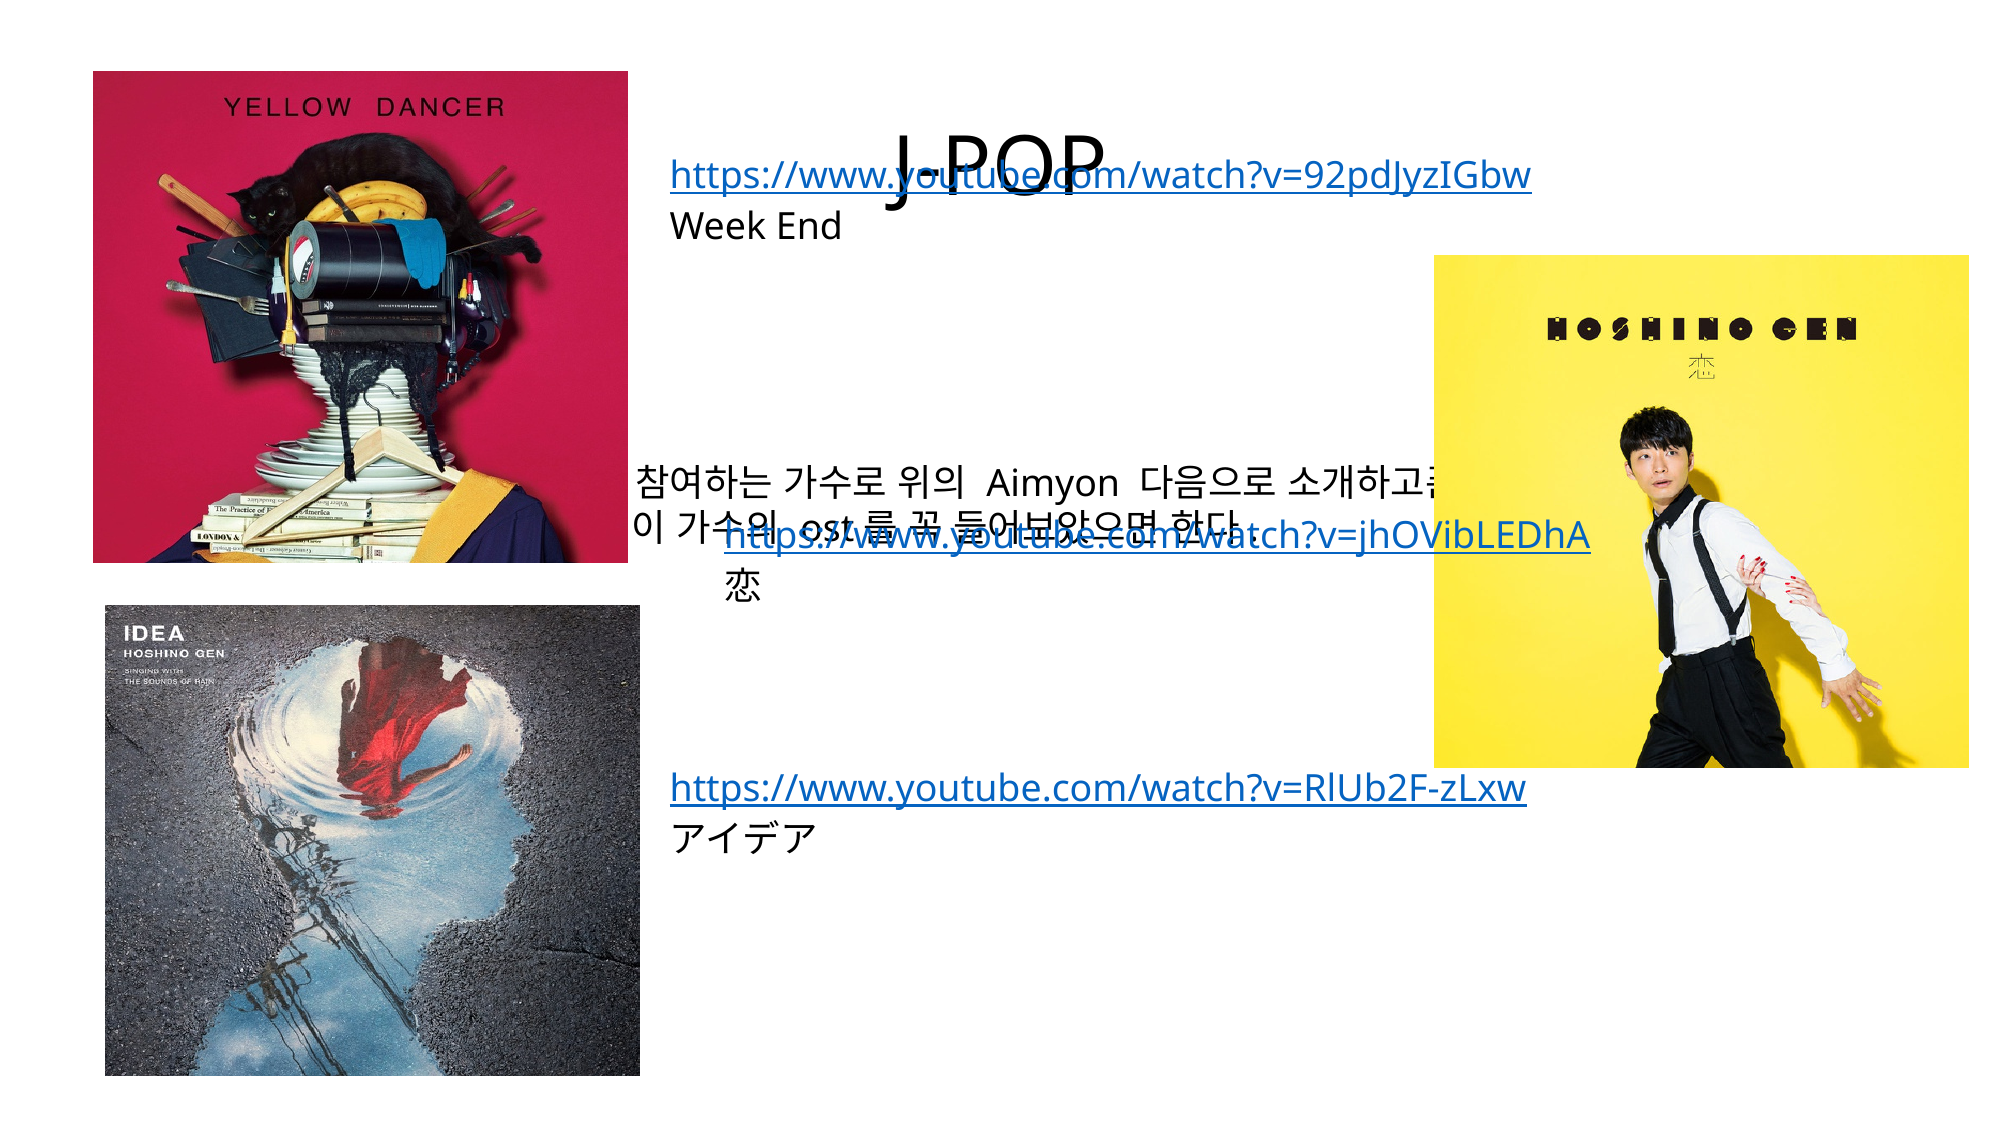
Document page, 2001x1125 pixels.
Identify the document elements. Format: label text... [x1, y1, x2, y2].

text_box https://www.youtube.com/watch?v=jhOVibLEDhA 恋 [709, 503, 1434, 615]
text_box https://www.youtube.com/watch?v=92pdJyzIGbw Week End [654, 143, 1586, 255]
title J-POP [137, 59, 1863, 278]
picture [93, 71, 628, 563]
text_box https://www.youtube.com/watch?v=RlUb2F-zLxw アイデア [654, 756, 1563, 868]
text_box Gen Hoshino 일본드라마의 대부분의 ost에 참여하는 가수로 위의 Aimyon 다음으로 소개하고픈 가수이다. 일본드라마를 자주 시청하는데 이 가수의 ost를 꼭 들어보았으면 한다. [628, 376, 1434, 556]
picture [105, 605, 640, 1076]
picture [1434, 255, 1969, 768]
